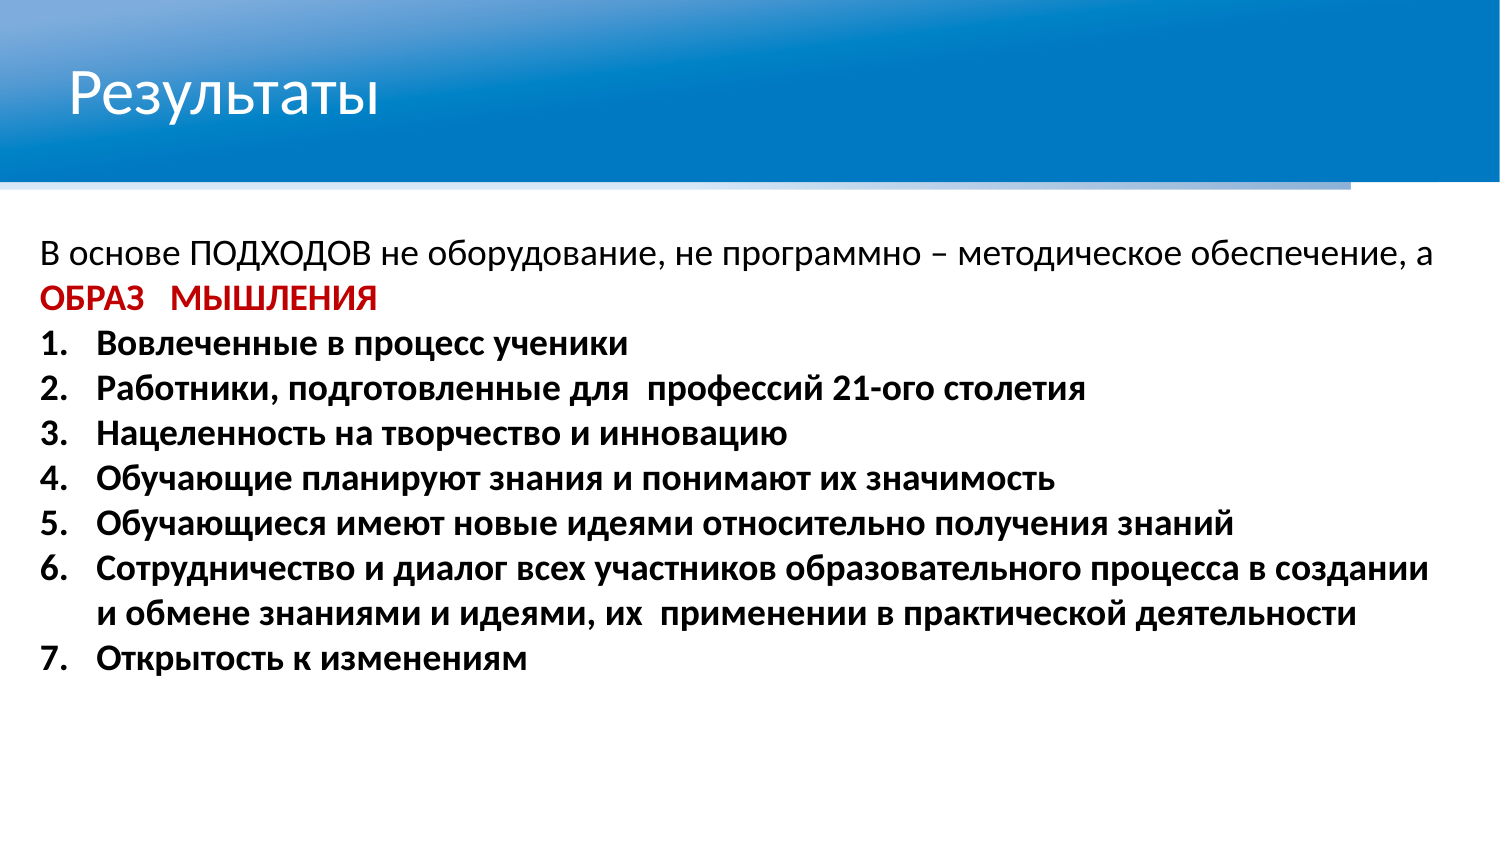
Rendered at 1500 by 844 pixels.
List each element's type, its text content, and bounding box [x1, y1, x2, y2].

picture [0, 0, 1500, 191]
text_box В основе ПОДХОДОВ не оборудование, не программно – методическое обеспечение, а ОБРАЗ МЫШЛЕНИЯ Вовлеченные в процесс ученики Работники, подготовленные для профессий 21-ого столетия Нацеленность на творчество и инновацию Обучающие планируют знания и понимают их значимость Обучающиеся имеют новые идеями относительно получения знаний Сотрудничество и диалог всех участников образовательного процесса в создании и обмене знаниями и идеями, их применении в практической деятельности Открытость к изменениям [25, 220, 1455, 686]
